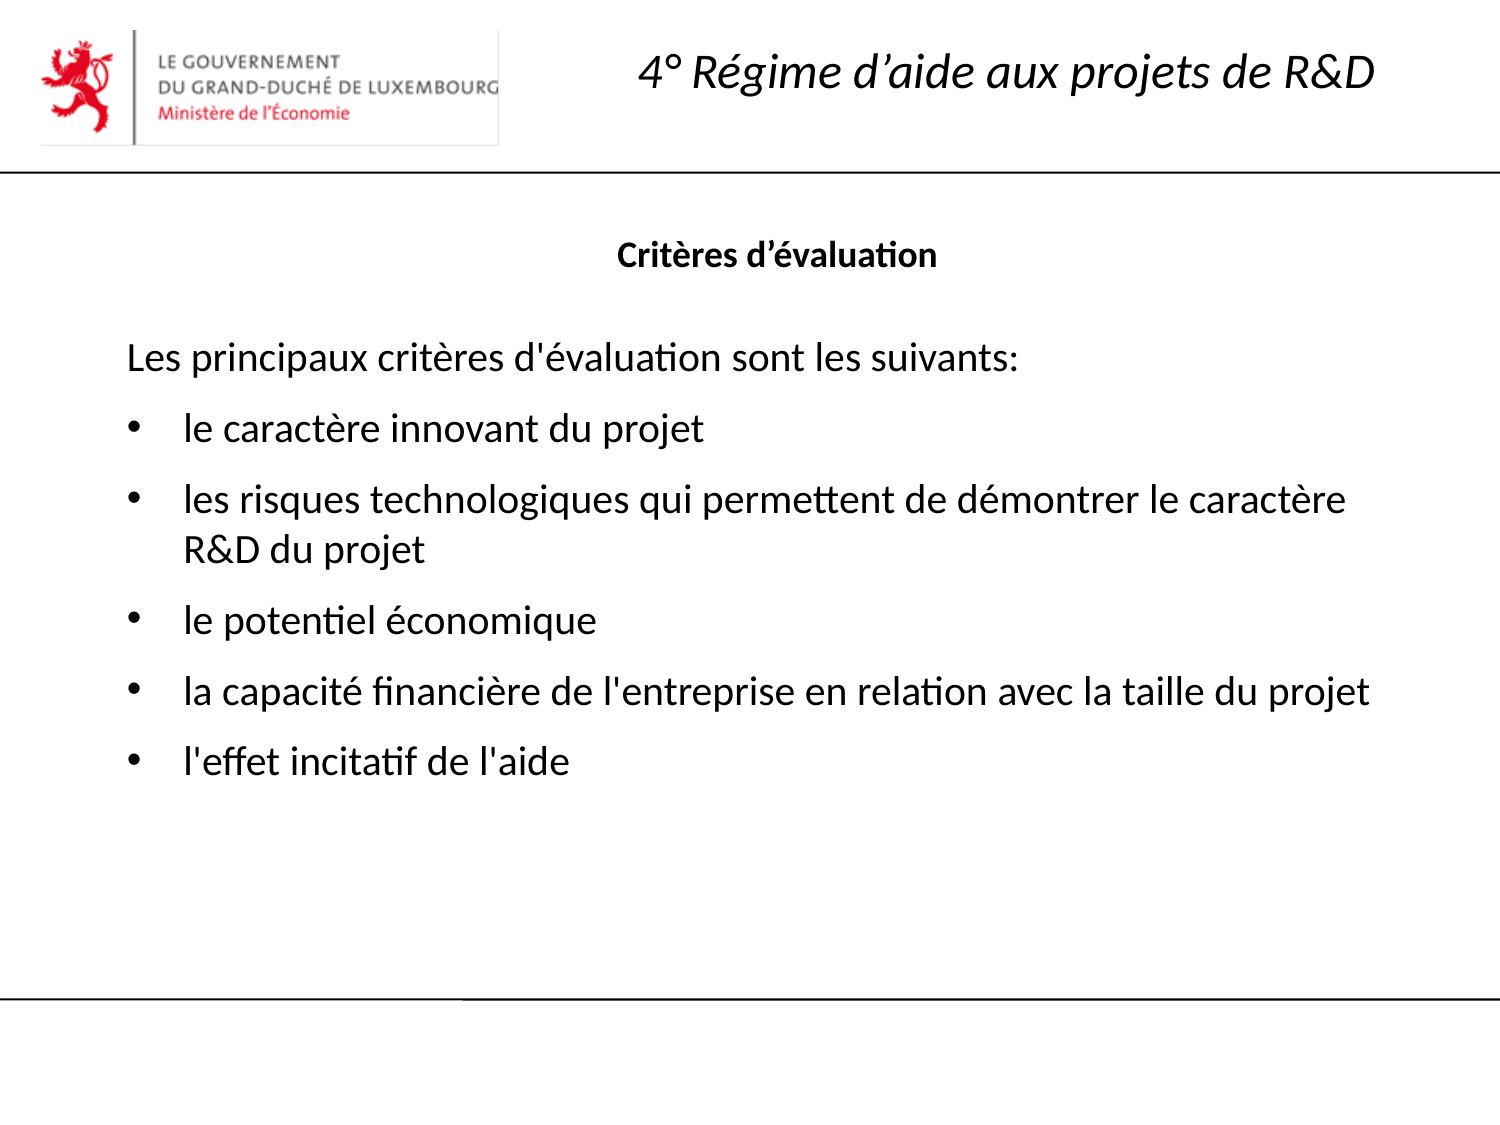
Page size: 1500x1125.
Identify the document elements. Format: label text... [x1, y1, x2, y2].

title 4° Régime d’aide aux projets de R&D [513, 24, 1500, 132]
picture [41, 30, 500, 147]
list Critères d’évaluation Les principaux critères d'évaluation sont les suivants: le caractère innovant du projet les risques technologiques qui permettent de démontrer le caractère R&D du projet le potentiel économique la capacité financière de l'entreprise en relation avec la taille du projet l'effet incitatif de l'aide [111, 231, 1436, 941]
